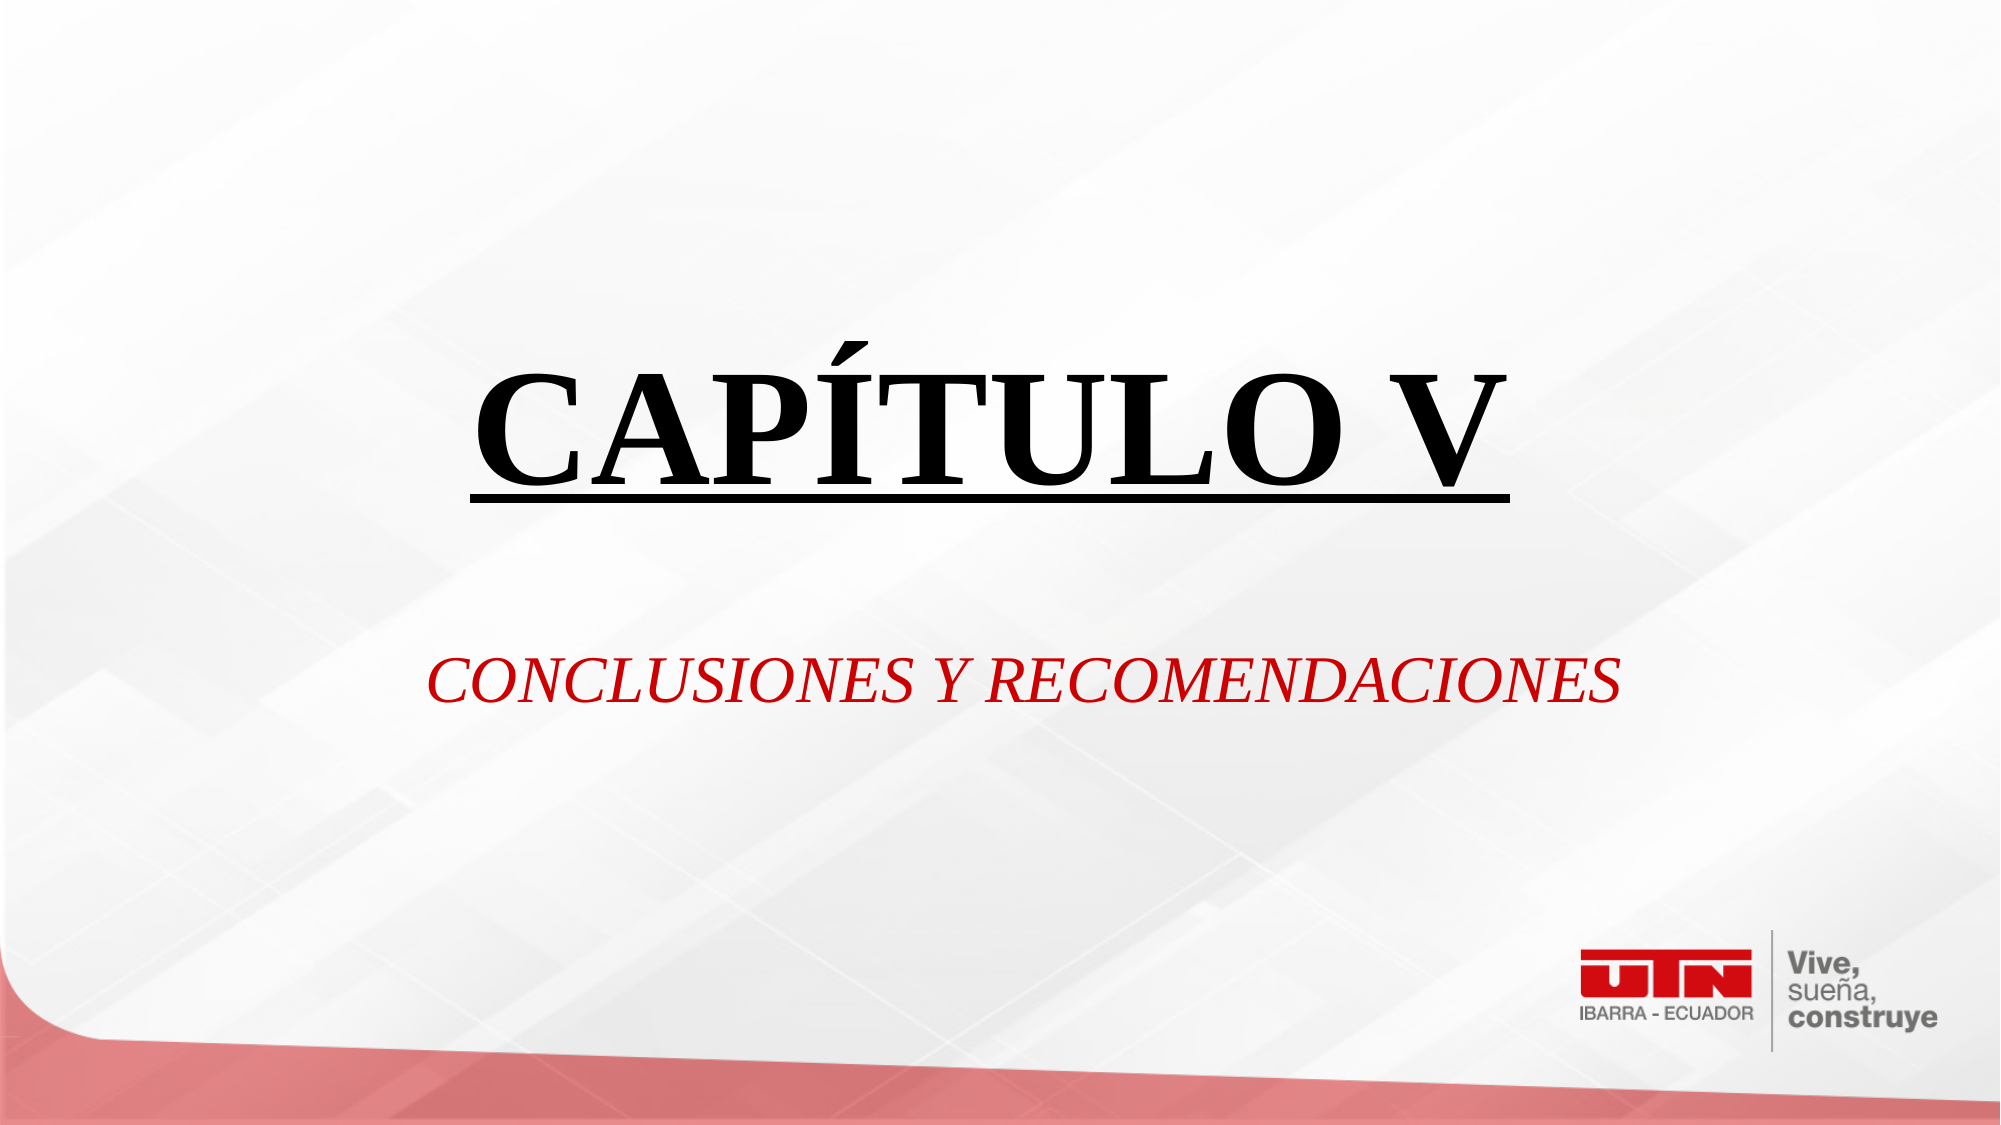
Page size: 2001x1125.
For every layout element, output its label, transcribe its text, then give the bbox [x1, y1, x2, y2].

text_box CONCLUSIONES Y RECOMENDACIONES [406, 627, 1642, 723]
text_box CAPÍTULO V [127, 321, 1853, 540]
